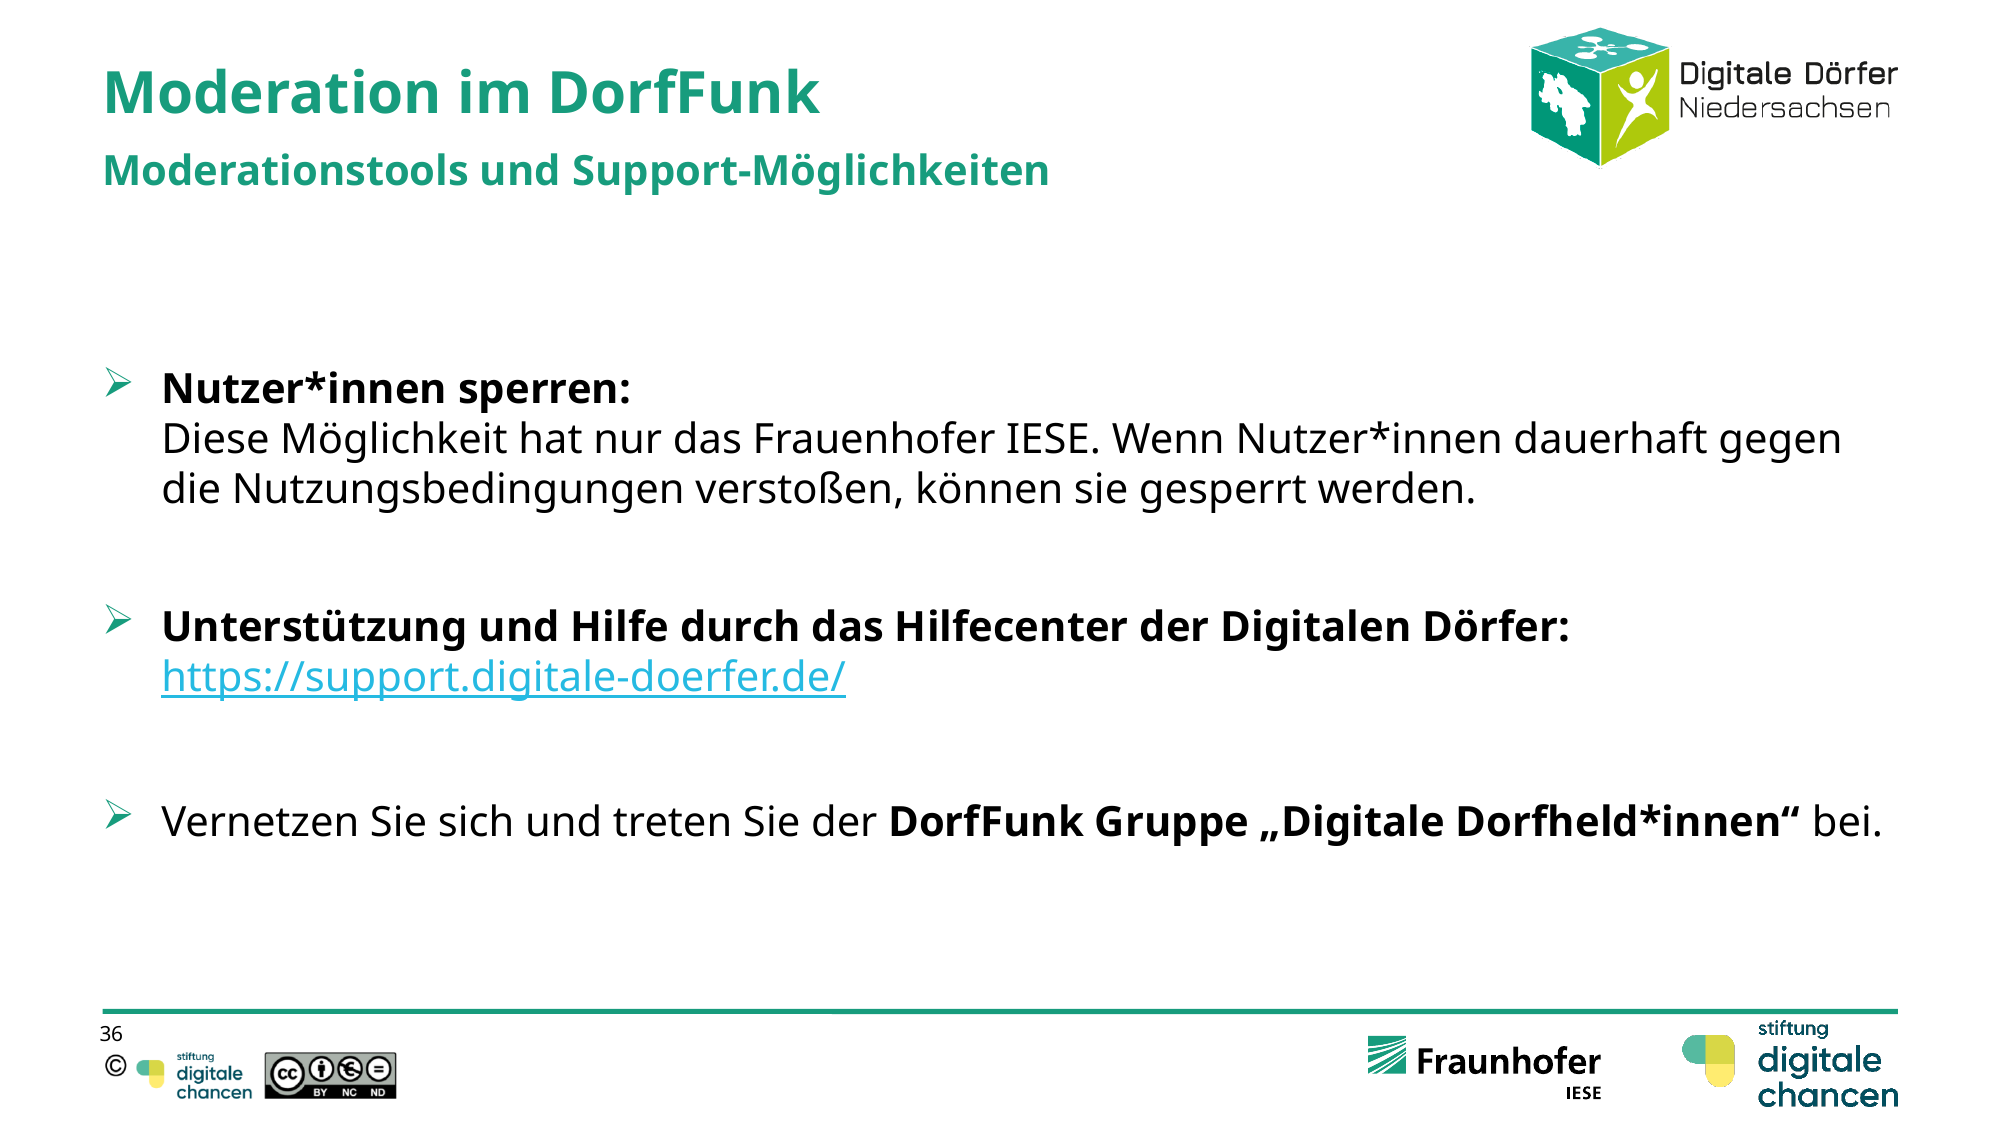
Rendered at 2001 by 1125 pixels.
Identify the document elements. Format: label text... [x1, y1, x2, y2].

picture [1529, 26, 1898, 54]
picture [1682, 1020, 1898, 1107]
subtitle Moderationstools und Support-Möglichkeiten [102, 143, 1898, 201]
title Moderation im DorfFunk [102, 54, 1898, 126]
list Nutzer*innen sperren: Diese Möglichkeit hat nur das Frauenhofer IESE. Wenn Nutzer*innen dauerhaft gegen die Nutzungsbedingungen verstoßen, können sie gesperrt werden. Unterstützung und Hilfe durch das Hilfecenter der Digitalen Dörfer: https://support.digitale-doerfer.de/ Vernetzen Sie sich und treten Sie der DorfFunk Gruppe „Digitale Dorfheld*innen“ bei. [102, 218, 1898, 988]
picture [102, 1045, 399, 1106]
picture [1529, 126, 1898, 143]
